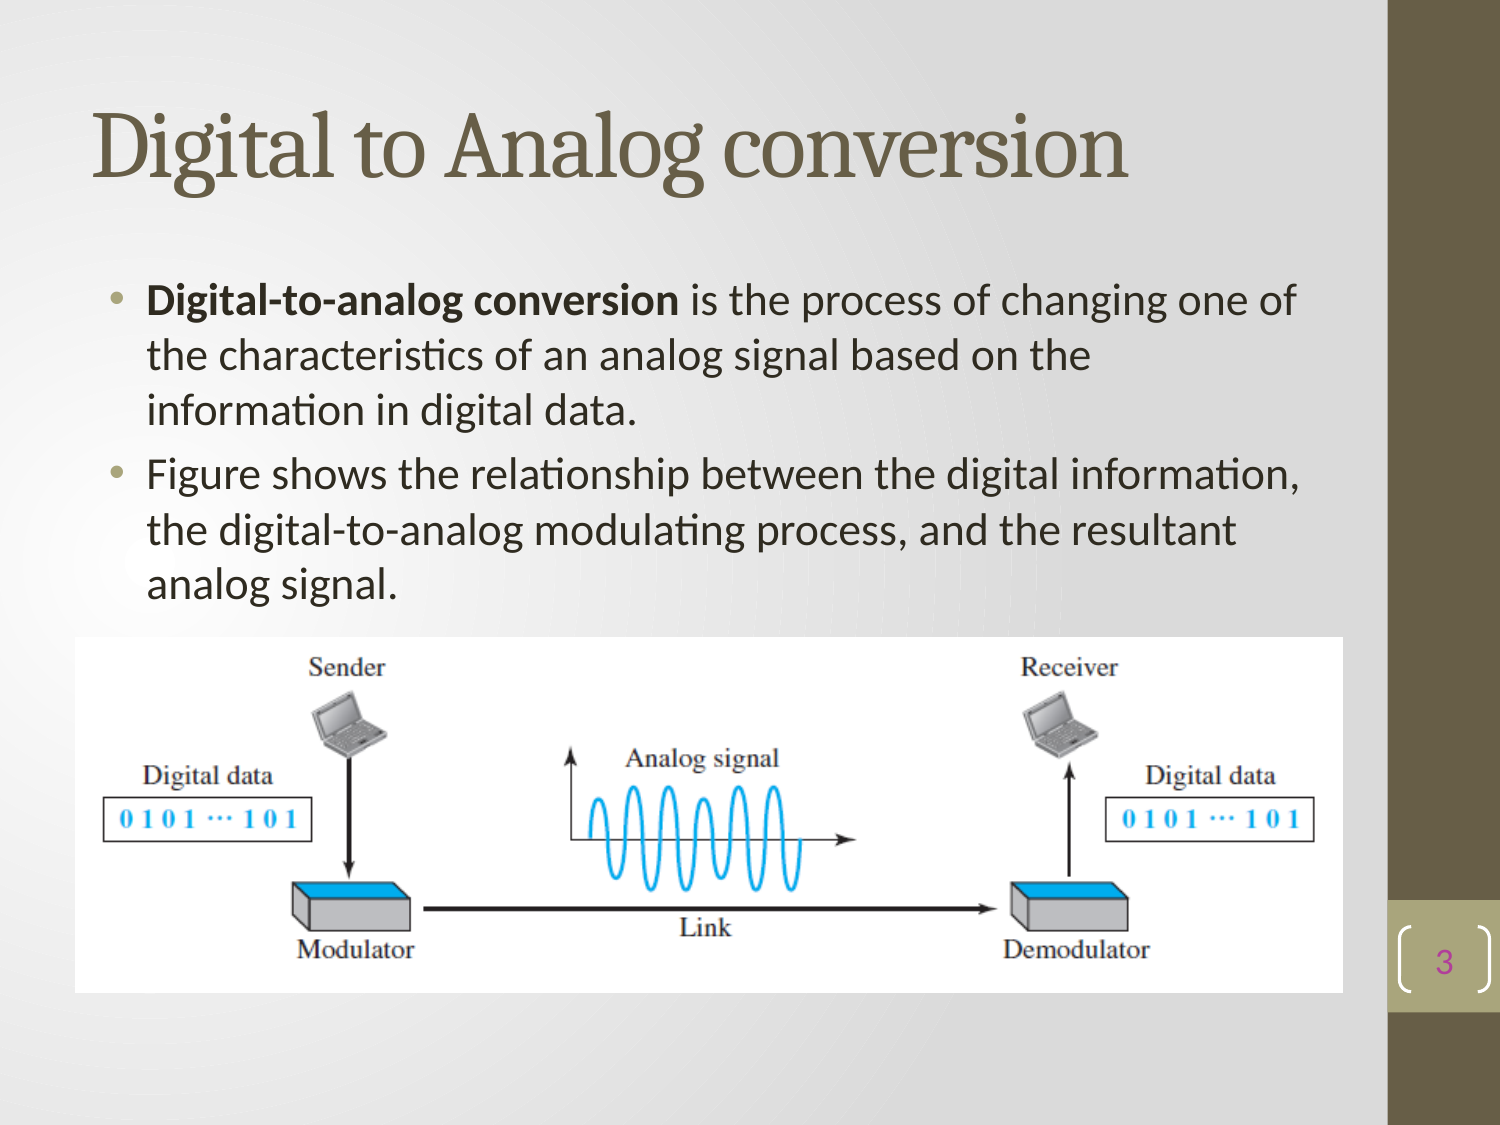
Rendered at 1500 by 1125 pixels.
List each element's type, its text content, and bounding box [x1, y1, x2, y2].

picture [74, 636, 1343, 993]
list Digital-to-analog conversion is the process of changing one of the characteristics of an analog signal based on the information in digital data. Figure shows the relationship between the digital information, the digital-to-analog modulating process, and the resultant analog signal. [75, 262, 1325, 625]
title Digital to Analog conversion [75, 45, 1325, 233]
slide_number 3 [1397, 925, 1492, 994]
